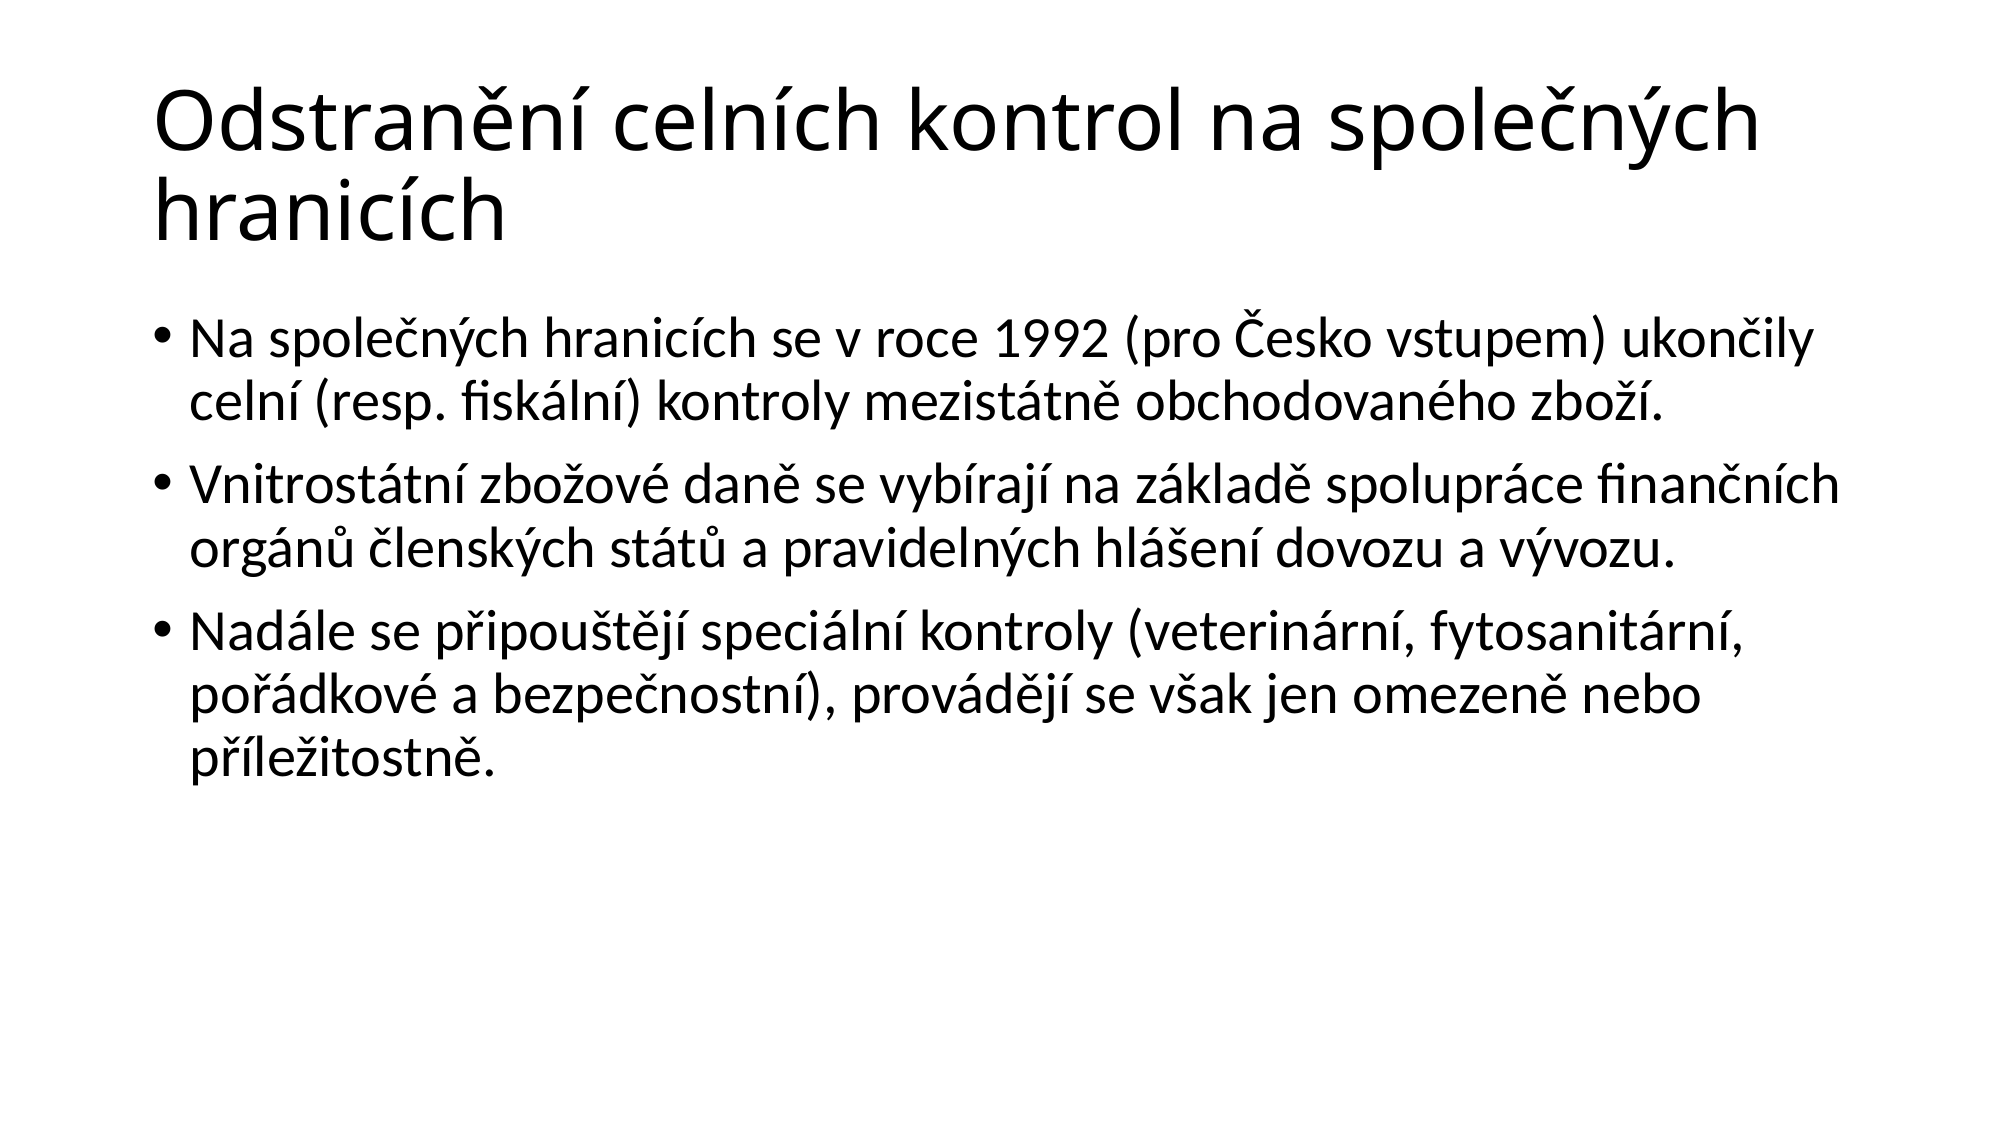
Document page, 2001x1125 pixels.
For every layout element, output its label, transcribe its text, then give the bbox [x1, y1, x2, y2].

title Odstranění celních kontrol na společných hranicích [137, 59, 1863, 278]
list Na společných hranicích se v roce 1992 (pro Česko vstupem) ukončily celní (resp. fiskální) kontroly mezistátně obchodovaného zboží. Vnitrostátní zbožové daně se vybírají na základě spolupráce finančních orgánů členských států a pravidelných hlášení dovozu a vývozu. Nadále se připouštějí speciální kontroly (veterinární, fytosanitární, pořádkové a bezpečnostní), provádějí se však jen omezeně nebo příležitostně. [137, 299, 1863, 1014]
